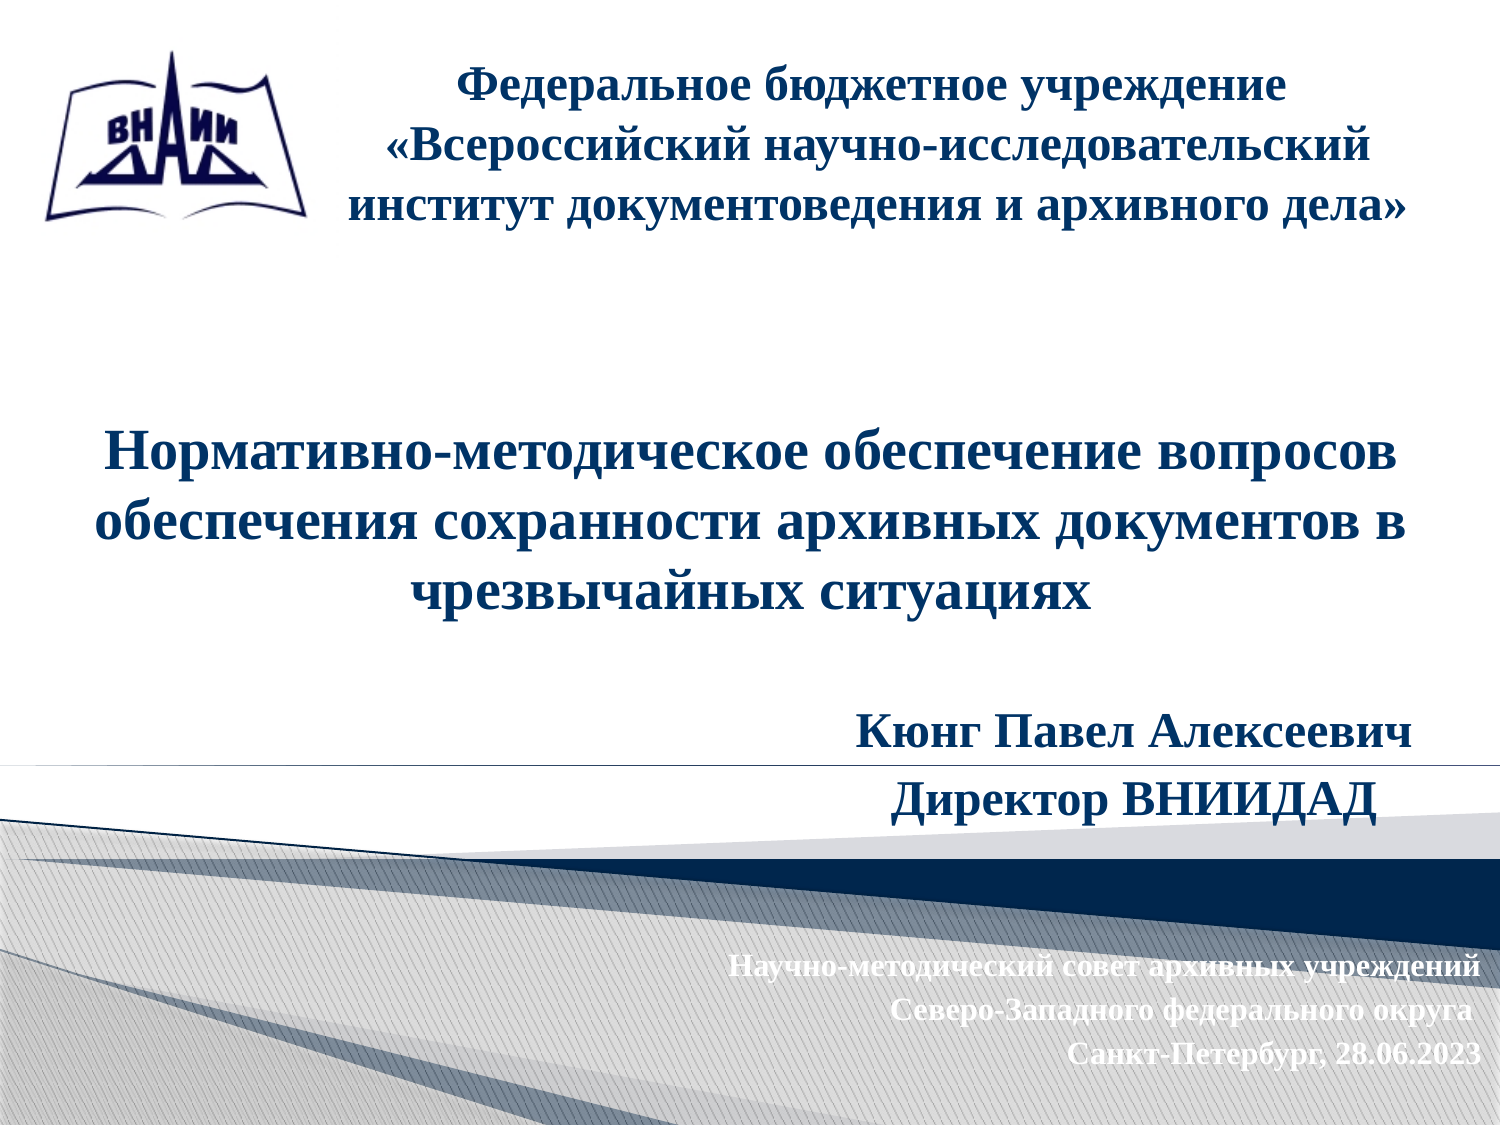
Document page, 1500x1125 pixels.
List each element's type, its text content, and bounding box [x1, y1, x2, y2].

subtitle Кюнг Павел Алексеевич Директор ВНИИДАД [778, 621, 1500, 874]
text_box Федеральное бюджетное учреждение «Всероссийский научно-исследовательский институт документоведения и архивного дела» [277, 0, 1479, 238]
text_box [253, 238, 1304, 479]
picture [5, 859, 800, 891]
picture [0, 5, 340, 275]
title Нормативно-методическое обеспечение вопросов обеспечения сохранности архивных документов в чрезвычайных ситуациях [0, 250, 1500, 629]
text_box Научно-методический совет архивных учреждений Северо-Западного федерального округа Санкт-Петербург, 28.06.2023 [0, 891, 1497, 1125]
